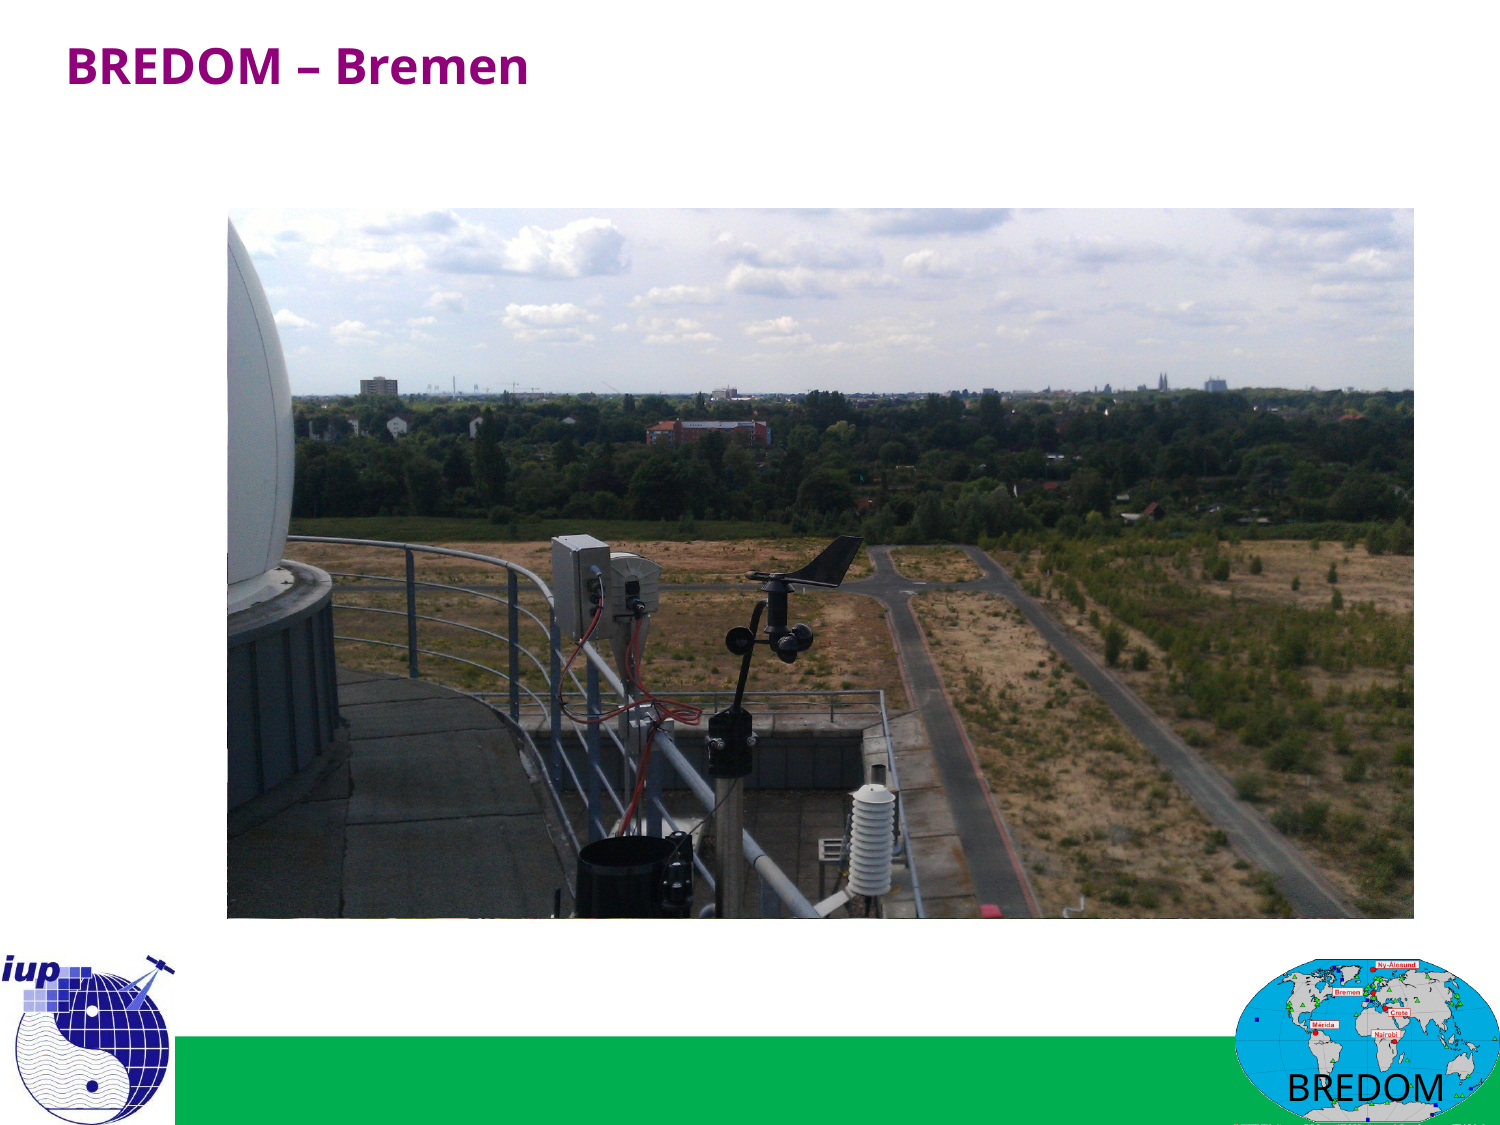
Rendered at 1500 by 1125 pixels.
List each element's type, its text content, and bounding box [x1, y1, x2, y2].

picture [1309, 1031, 1341, 1075]
picture [1327, 973, 1334, 979]
picture [1333, 966, 1359, 985]
picture [226, 208, 1414, 919]
picture [1233, 959, 1500, 1125]
picture [0, 955, 175, 1125]
title BREDOM – Bremen [50, 0, 1450, 133]
picture [1310, 1021, 1339, 1028]
picture [1284, 959, 1500, 1071]
picture [1447, 1054, 1473, 1079]
picture [1320, 1077, 1326, 1087]
